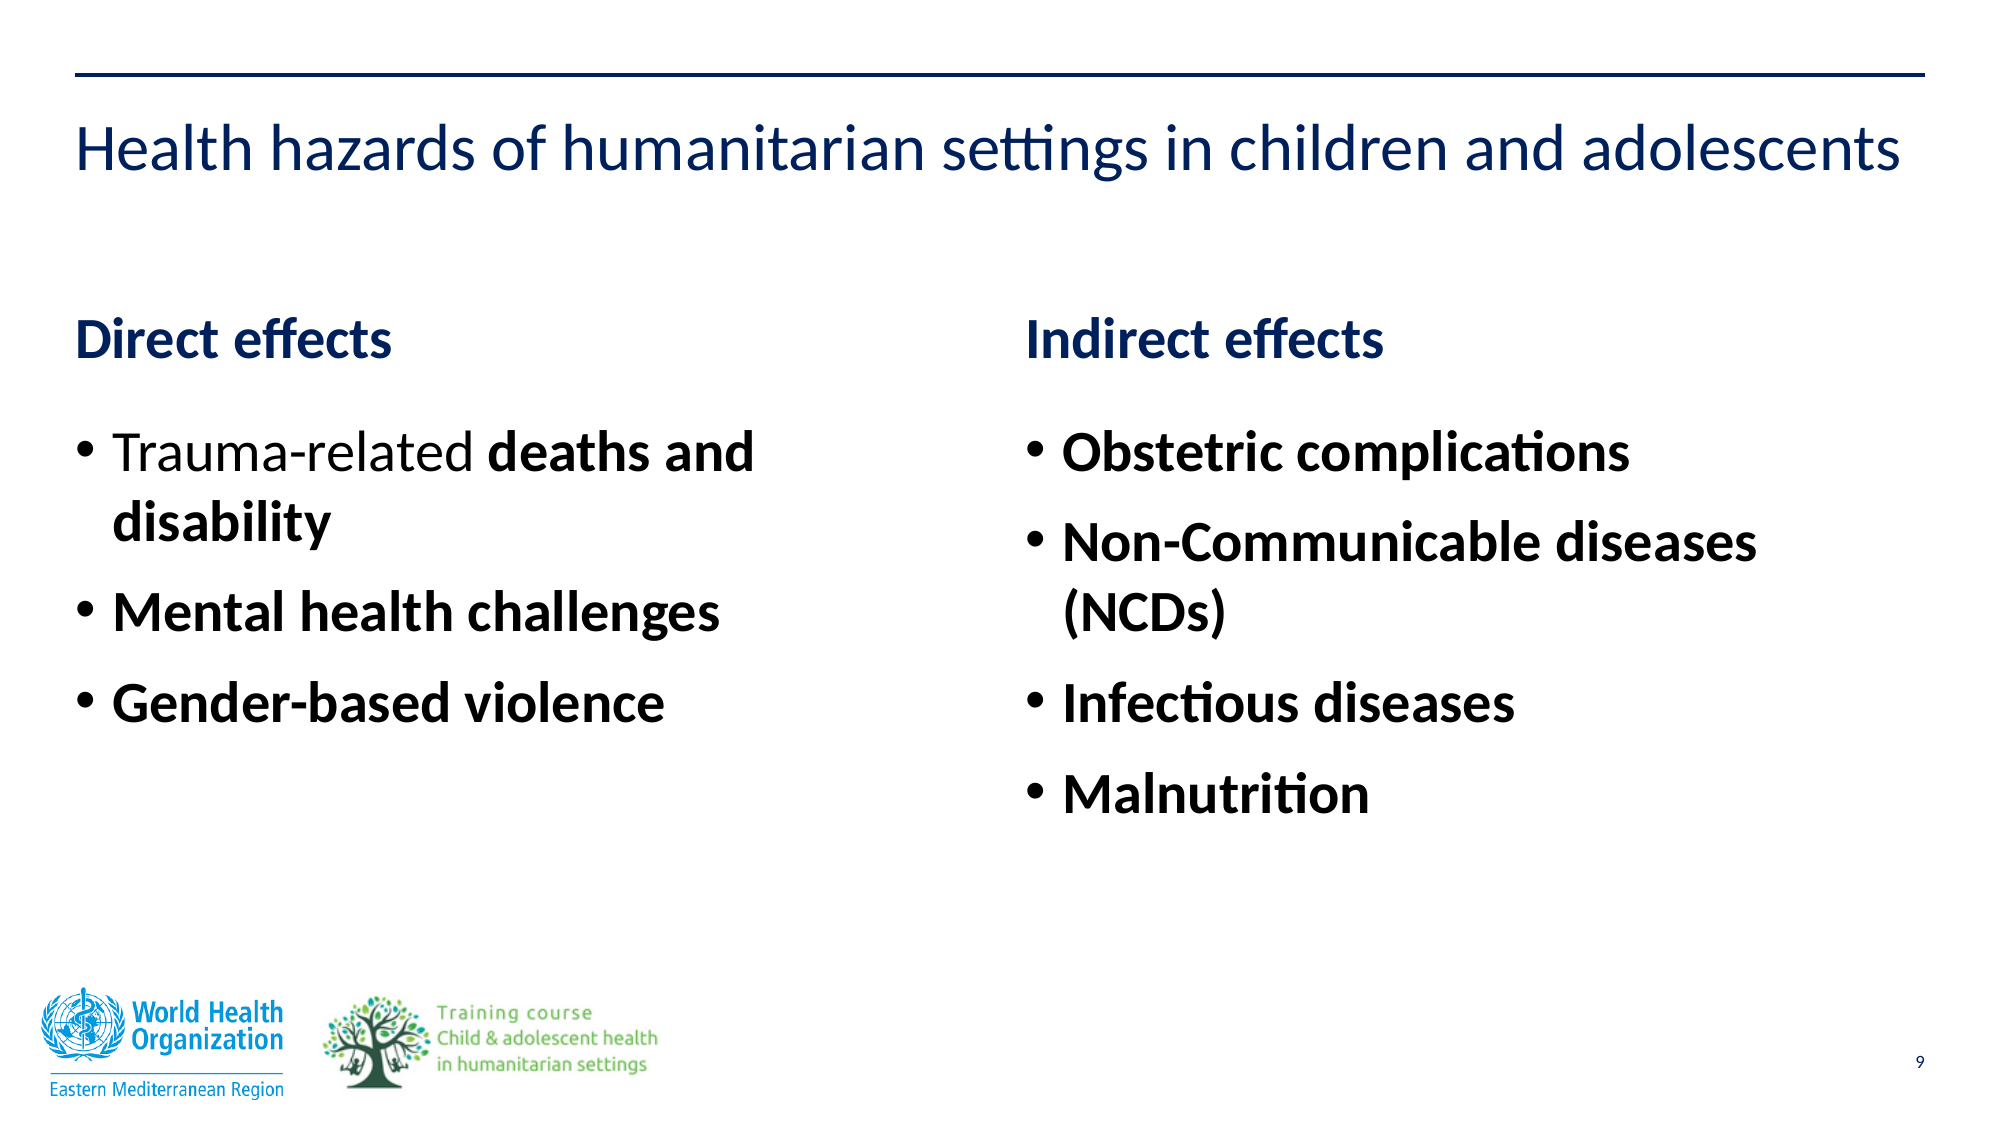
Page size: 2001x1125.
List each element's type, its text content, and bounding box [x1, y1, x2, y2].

picture [85, 1002, 91, 1009]
list Indirect effects [1025, 299, 1927, 391]
picture [41, 987, 102, 1054]
list Direct effects [75, 299, 975, 391]
list Obstetric complications Non-Communicable diseases (NCDs) Infectious diseases Malnutrition [1025, 413, 1925, 937]
slide_number 9 [1862, 1049, 1925, 1103]
picture [94, 1024, 113, 1045]
picture [314, 987, 669, 1100]
list Trauma-related deaths and disability Mental health challenges Gender-based violence [75, 413, 975, 937]
picture [41, 987, 283, 1100]
title Health hazards of humanitarian settings in children and adolescents [75, 112, 1927, 278]
